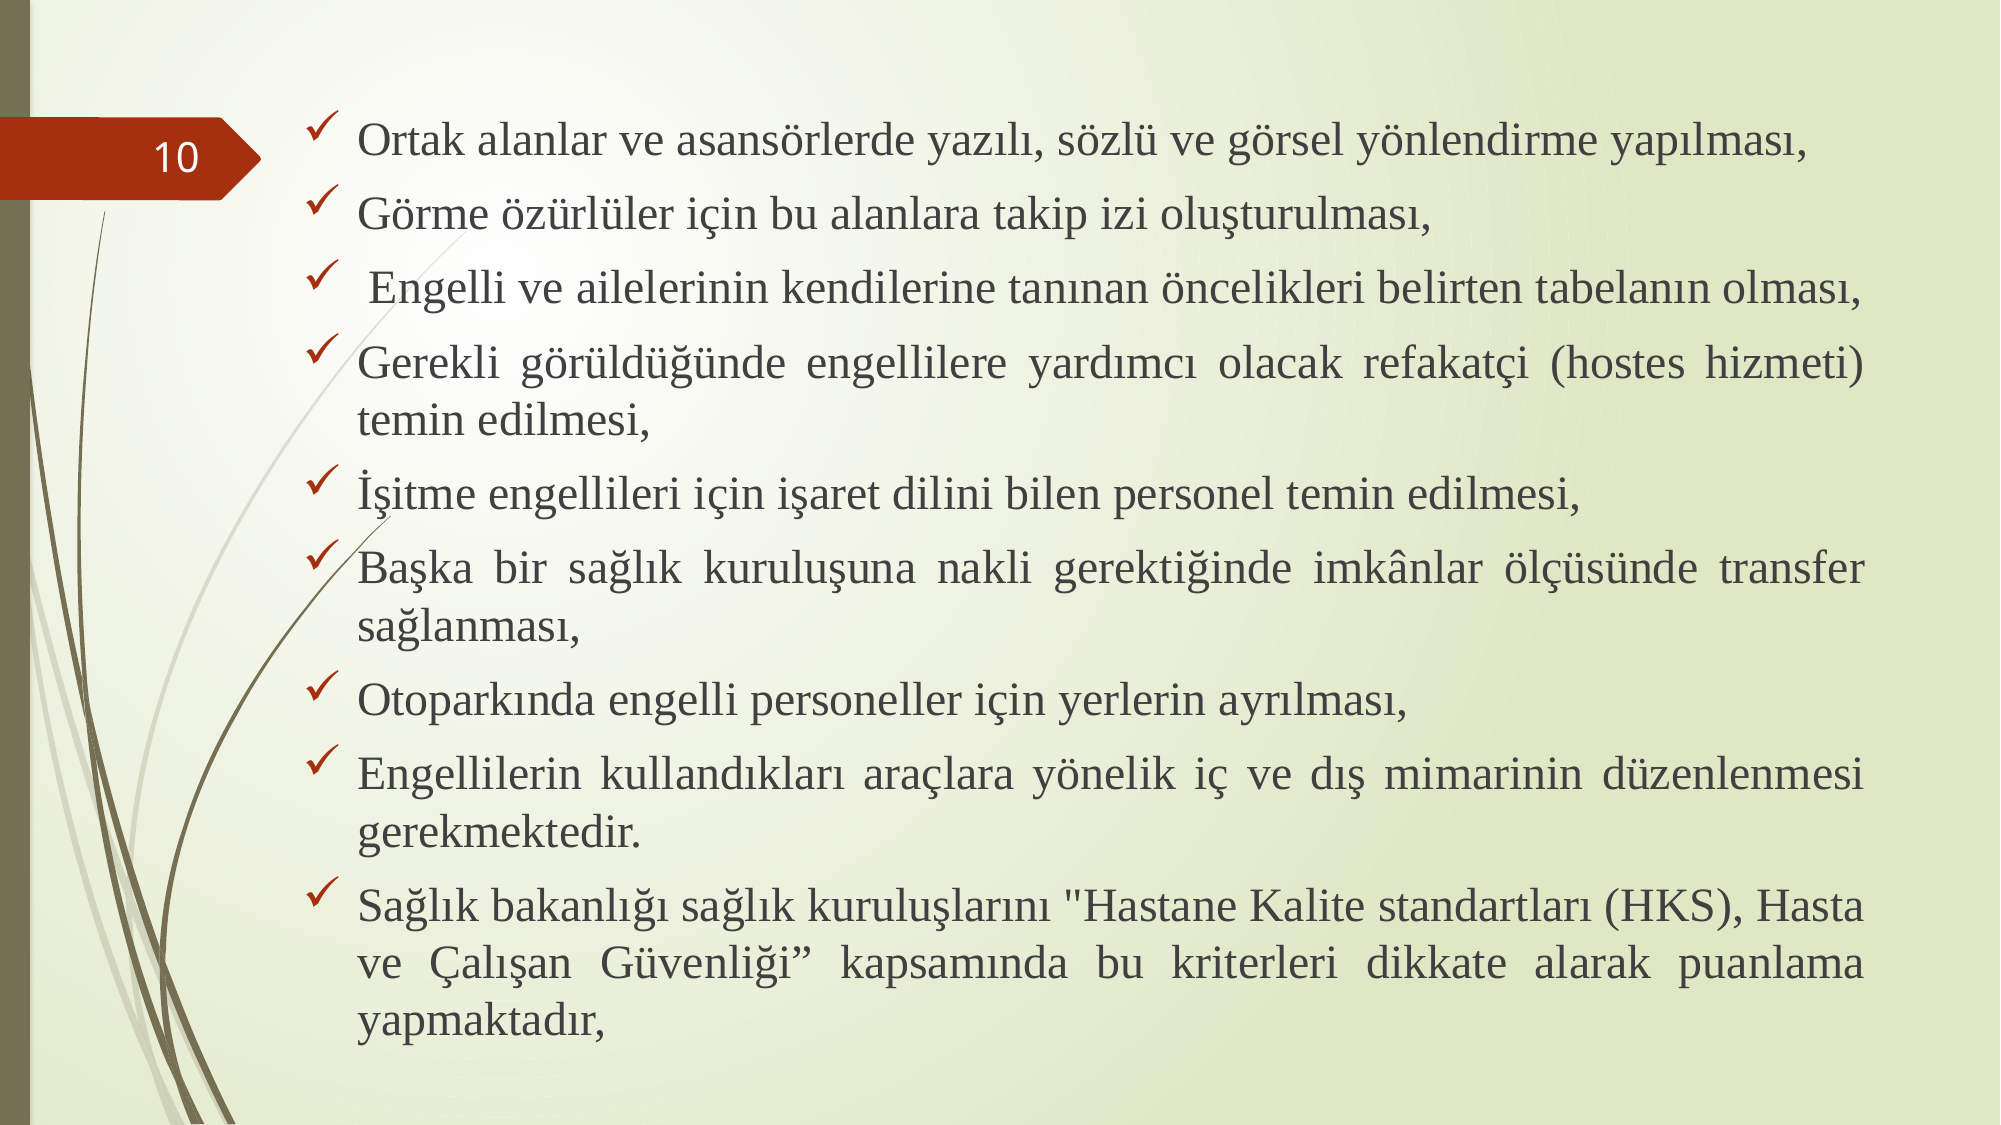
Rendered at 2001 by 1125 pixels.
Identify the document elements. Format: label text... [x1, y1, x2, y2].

slide_number 10 [87, 129, 216, 190]
list Ortak alanlar ve asansörlerde yazılı, sözlü ve görsel yönlendirme yapılması, Görme özürlüler için bu alanlara takip izi oluşturulması, Engelli ve ailelerinin kendilerine tanınan öncelikleri belirten tabelanın olması, Gerekli görüldüğünde engellilere yardımcı olacak refakatçi (hostes hizmeti) temin edilmesi, İşitme engellileri için işaret dilini bilen personel temin edilmesi, Başka bir sağlık kuruluşuna nakli gerektiğinde imkânlar ölçüsünde transfer sağlanması, Otoparkında engelli personeller için yerlerin ayrılması, Engellilerin kullandıkları araçlara yönelik iç ve dış mimarinin düzenlenmesi gerekmektedir. Sağlık bakanlığı sağlık kuruluşlarını "Hastane Kalite standartları (HKS), Hasta ve Çalışan Güvenliği” kapsamında bu kriterleri dikkate alarak puanlama yapmaktadır, [287, 87, 1883, 1066]
title [291, 76, 1886, 84]
text_box [1434, 916, 1554, 975]
